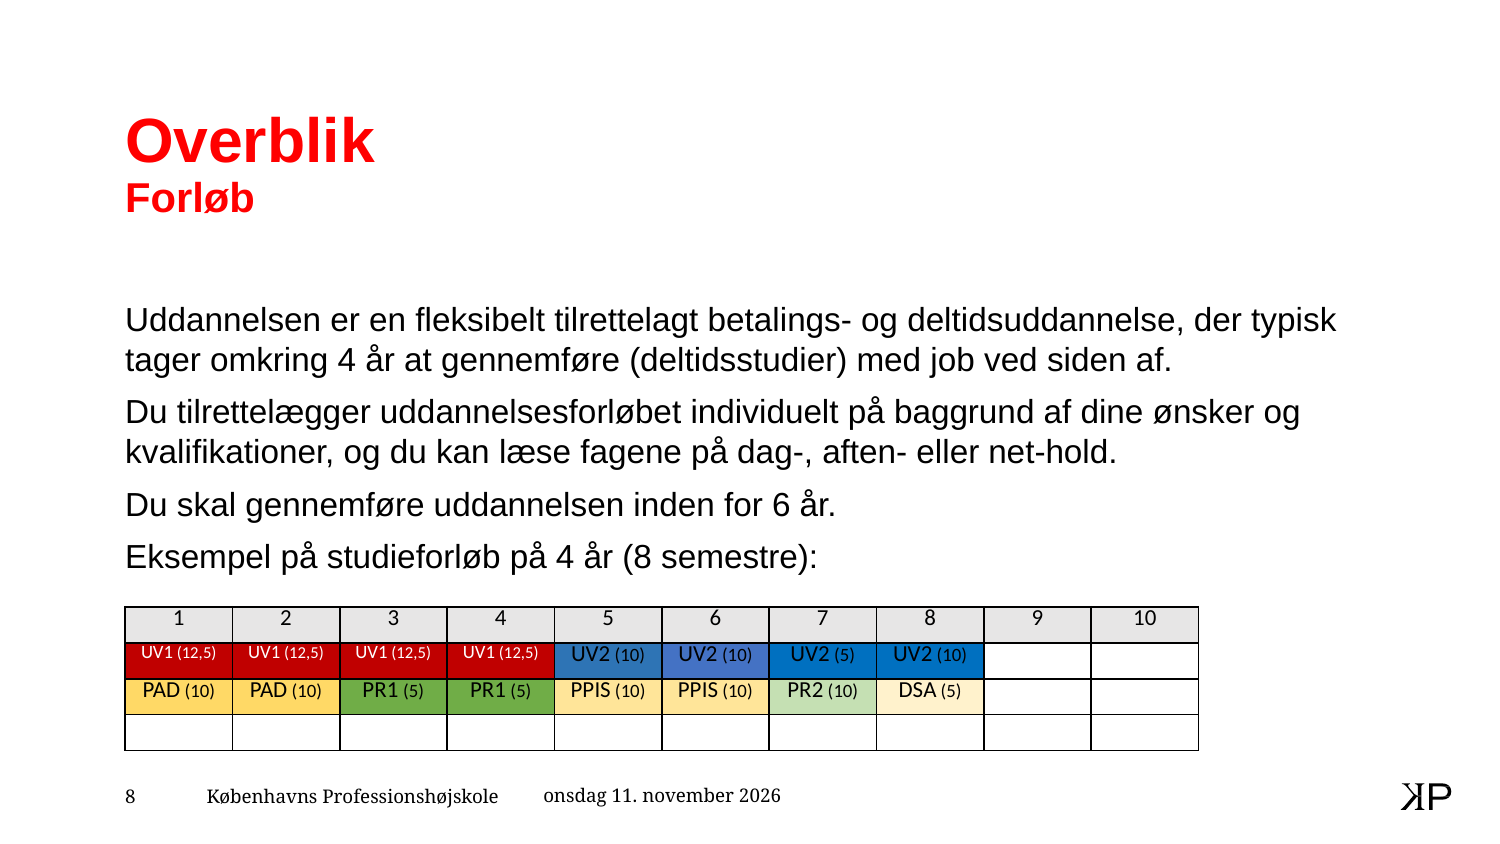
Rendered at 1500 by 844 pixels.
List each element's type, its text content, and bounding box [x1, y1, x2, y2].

table_cell [341, 715, 446, 750]
table_cell UV2 (10) [877, 644, 983, 678]
table_cell [985, 644, 1090, 678]
table_cell PAD (10) [233, 680, 339, 714]
table_cell UV2 (10) [555, 644, 661, 678]
table_cell [877, 715, 983, 750]
table_cell [1092, 644, 1198, 678]
title Overblik Forløb [125, 108, 1354, 271]
table_header 3 [341, 608, 446, 642]
table_cell [1092, 715, 1198, 750]
table_cell DSA (5) [877, 680, 983, 714]
table_header 8 [877, 608, 983, 642]
table_header 6 [663, 608, 768, 642]
table_header 4 [448, 608, 554, 642]
table_header 10 [1092, 608, 1198, 642]
table_cell PR1 (5) [341, 680, 446, 714]
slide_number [543, 783, 963, 807]
table_cell UV1 (12,5) [233, 644, 339, 678]
table_cell UV1 (12,5) [448, 644, 554, 678]
table_header 9 [985, 608, 1090, 642]
table_cell PR1 (5) [448, 680, 554, 714]
table_cell UV1 (12,5) [341, 644, 446, 678]
table_cell [663, 715, 768, 750]
table_cell [448, 715, 554, 750]
table_header 2 [233, 608, 339, 642]
table_cell [555, 715, 661, 750]
table_cell [233, 715, 339, 750]
table_cell [770, 715, 876, 750]
table_cell [985, 680, 1090, 714]
table_cell [985, 715, 1090, 750]
table_cell UV1 (12,5) [126, 644, 232, 678]
table_cell [1092, 680, 1198, 714]
table_header 5 [555, 608, 661, 642]
table_cell UV2 (10) [663, 644, 768, 678]
table_header 7 [770, 608, 876, 642]
table_cell [126, 715, 232, 750]
table_cell UV2 (5) [770, 644, 876, 678]
table_cell PR2 (10) [770, 680, 876, 714]
table_cell PAD (10) [126, 680, 232, 714]
table_cell PPIS (10) [663, 680, 768, 714]
table_header 1 [126, 608, 232, 642]
table_cell PPIS (10) [555, 680, 661, 714]
list Uddannelsen er en fleksibelt tilrettelagt betalings- og deltidsuddannelse, der typisk tager omkring 4 år at gennemføre (deltidsstudier) med job ved siden af. Du tilrettelægger uddannelsesforløbet individuelt på baggrund af dine ønsker og kvalifikationer, og du kan læse fagene på dag-, aften- eller net-hold. Du skal gennemføre uddannelsen inden for 6 år. Eksempel på studieforløb på 4 år (8 semestre): [125, 297, 1354, 724]
